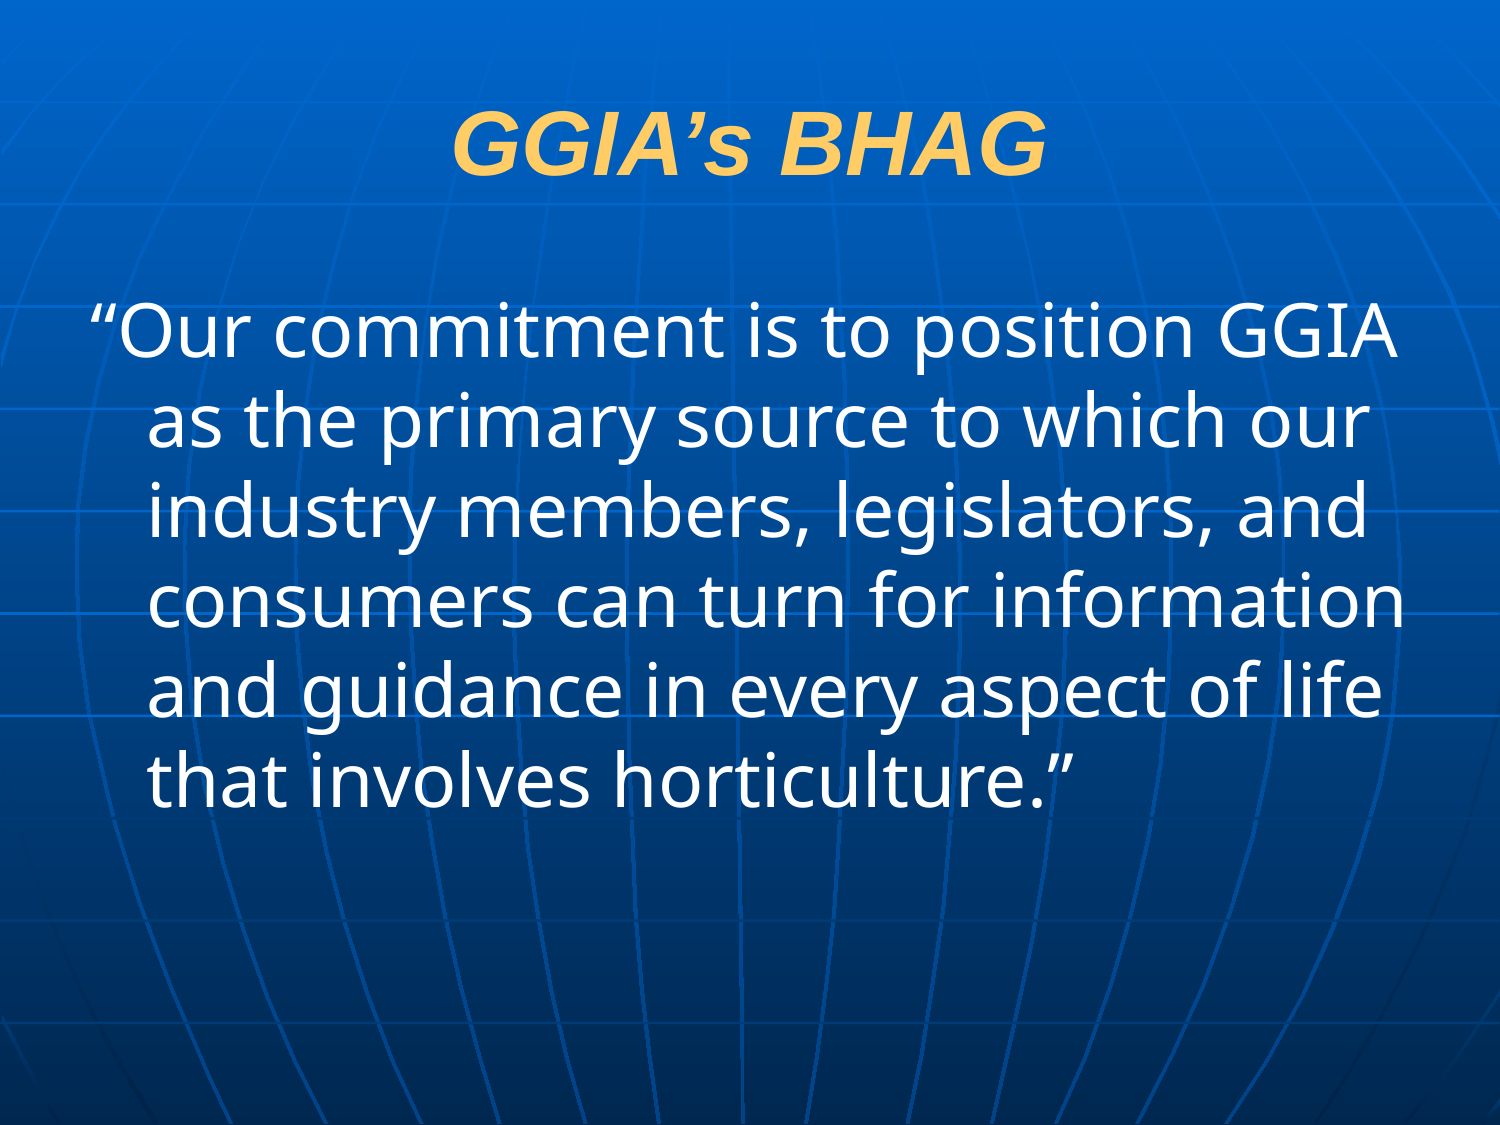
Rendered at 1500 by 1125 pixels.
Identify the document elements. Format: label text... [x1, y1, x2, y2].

title GGIA’s BHAG [75, 45, 1425, 233]
list “Our commitment is to position GGIA as the primary source to which our industry members, legislators, and consumers can turn for information and guidance in every aspect of life that involves horticulture.” [75, 275, 1425, 938]
